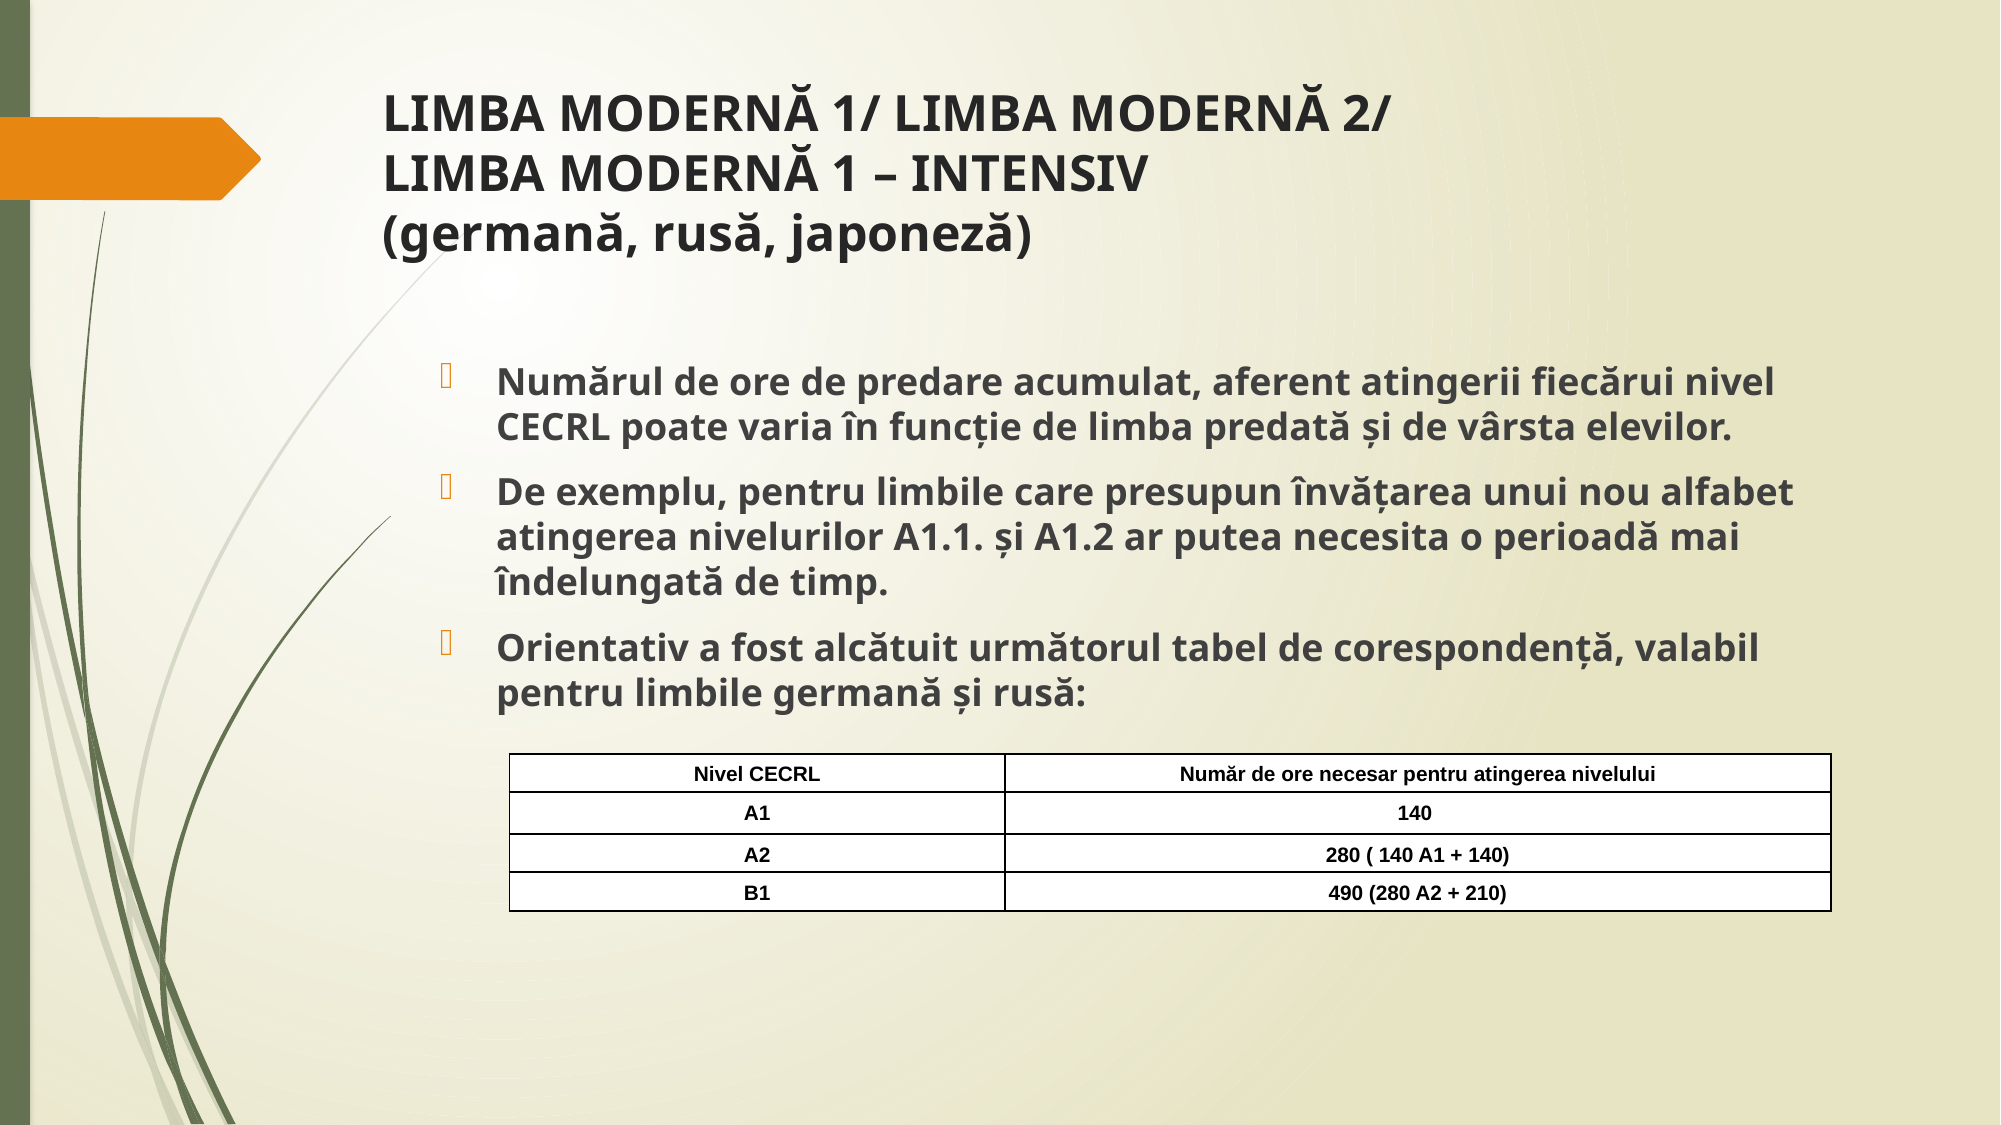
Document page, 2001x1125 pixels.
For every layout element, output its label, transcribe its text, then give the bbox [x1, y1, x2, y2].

title LIMBA MODERNĂ 1/ LIMBA MODERNĂ 2/ LIMBA MODERNĂ 1 – INTENSIV (germană, rusă, japoneză) [367, 73, 1830, 284]
table_header Număr de ore necesar pentru atingerea nivelului [1006, 755, 1830, 791]
table_header Nivel CECRL [510, 755, 1004, 791]
table_cell B1 [510, 873, 1004, 910]
list Numărul de ore de predare acumulat, aferent atingerii fiecărui nivel CECRL poate varia în funcţie de limba predată şi de vârsta elevilor. De exemplu, pentru limbile care presupun învăţarea unui nou alfabet atingerea nivelurilor A1.1. şi A1.2 ar putea necesita o perioadă mai îndelungată de timp. Orientativ a fost alcătuit următorul tabel de corespondenţă, valabil pentru limbile germană şi rusă: [424, 350, 1888, 970]
table_cell A1 [510, 793, 1004, 833]
table_cell 490 (280 A2 + 210) [1006, 873, 1830, 910]
table_cell A2 [510, 835, 1004, 871]
table_cell 280 ( 140 A1 + 140) [1006, 835, 1830, 871]
table_cell 140 [1006, 793, 1830, 833]
